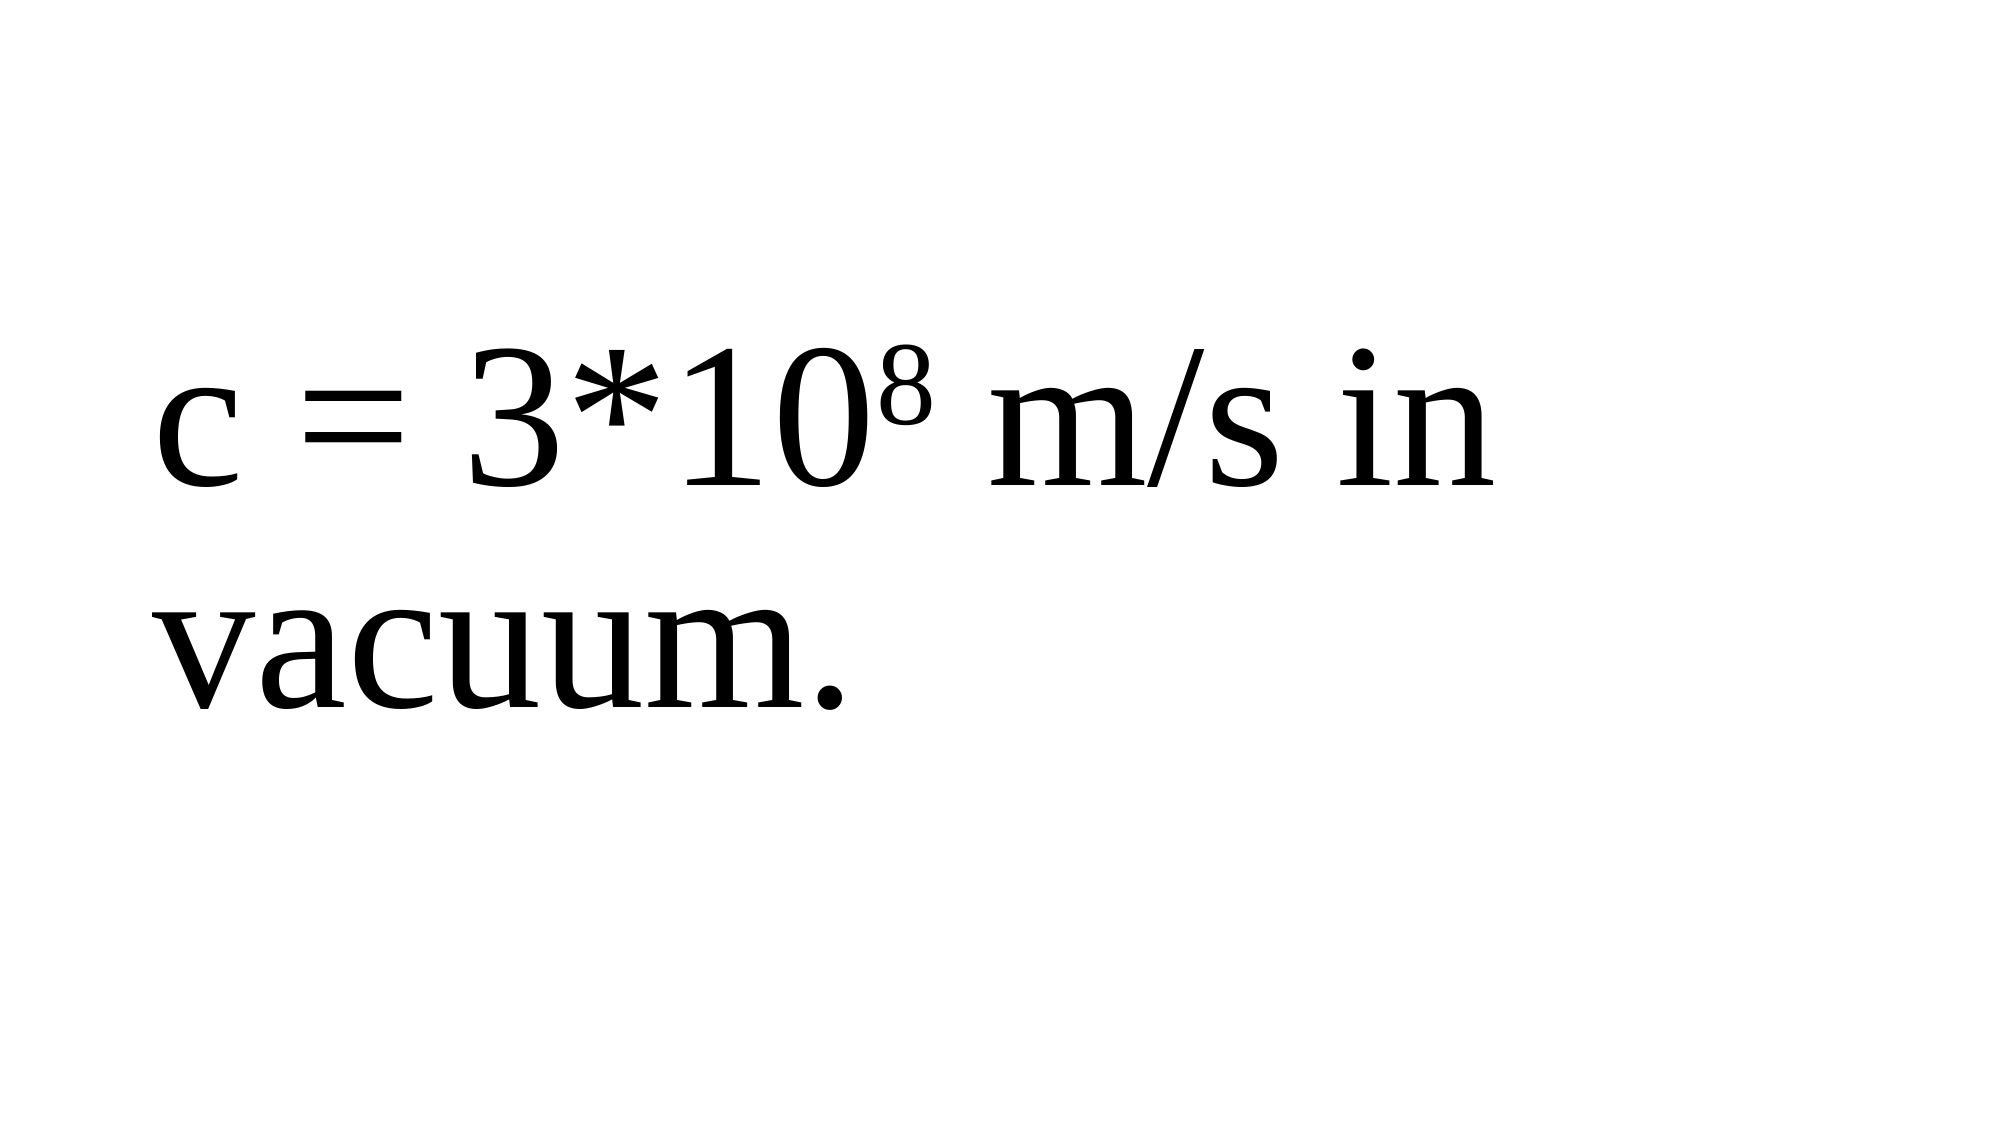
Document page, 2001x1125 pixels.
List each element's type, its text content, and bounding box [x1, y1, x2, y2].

list c = 3*108 m/s in vacuum. [137, 299, 1863, 1014]
